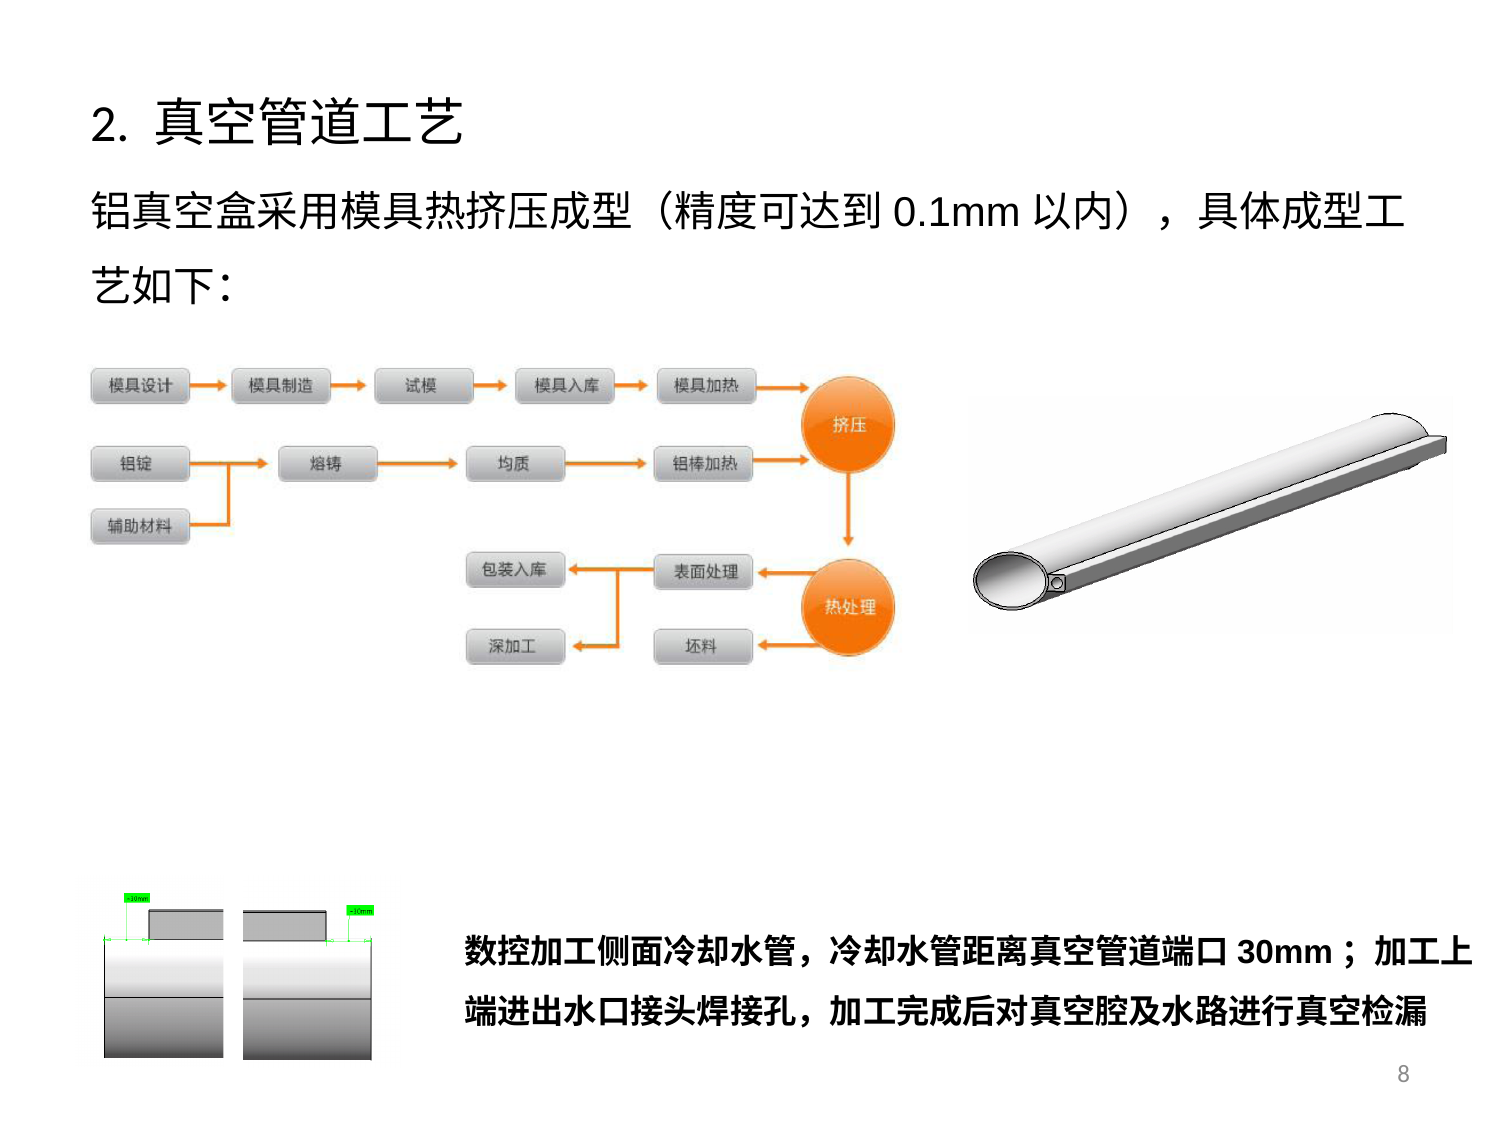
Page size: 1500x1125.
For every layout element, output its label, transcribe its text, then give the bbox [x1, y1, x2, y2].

picture [74, 875, 224, 1067]
list 2. 真空管道工艺 铝真空盒采用模具热挤压成型（精度可达到0.1mm以内），具体成型工艺如下： [75, 50, 1425, 752]
picture [242, 875, 402, 1068]
picture [73, 357, 915, 674]
text_box 数控加工侧面冷却水管，冷却水管距离真空管道端口30mm；加工上端进出水口接头焊接孔，加工完成后对真空腔及水路进行真空检漏 [449, 903, 1500, 1038]
picture [967, 396, 1453, 634]
slide_number 8 [1074, 1042, 1425, 1103]
